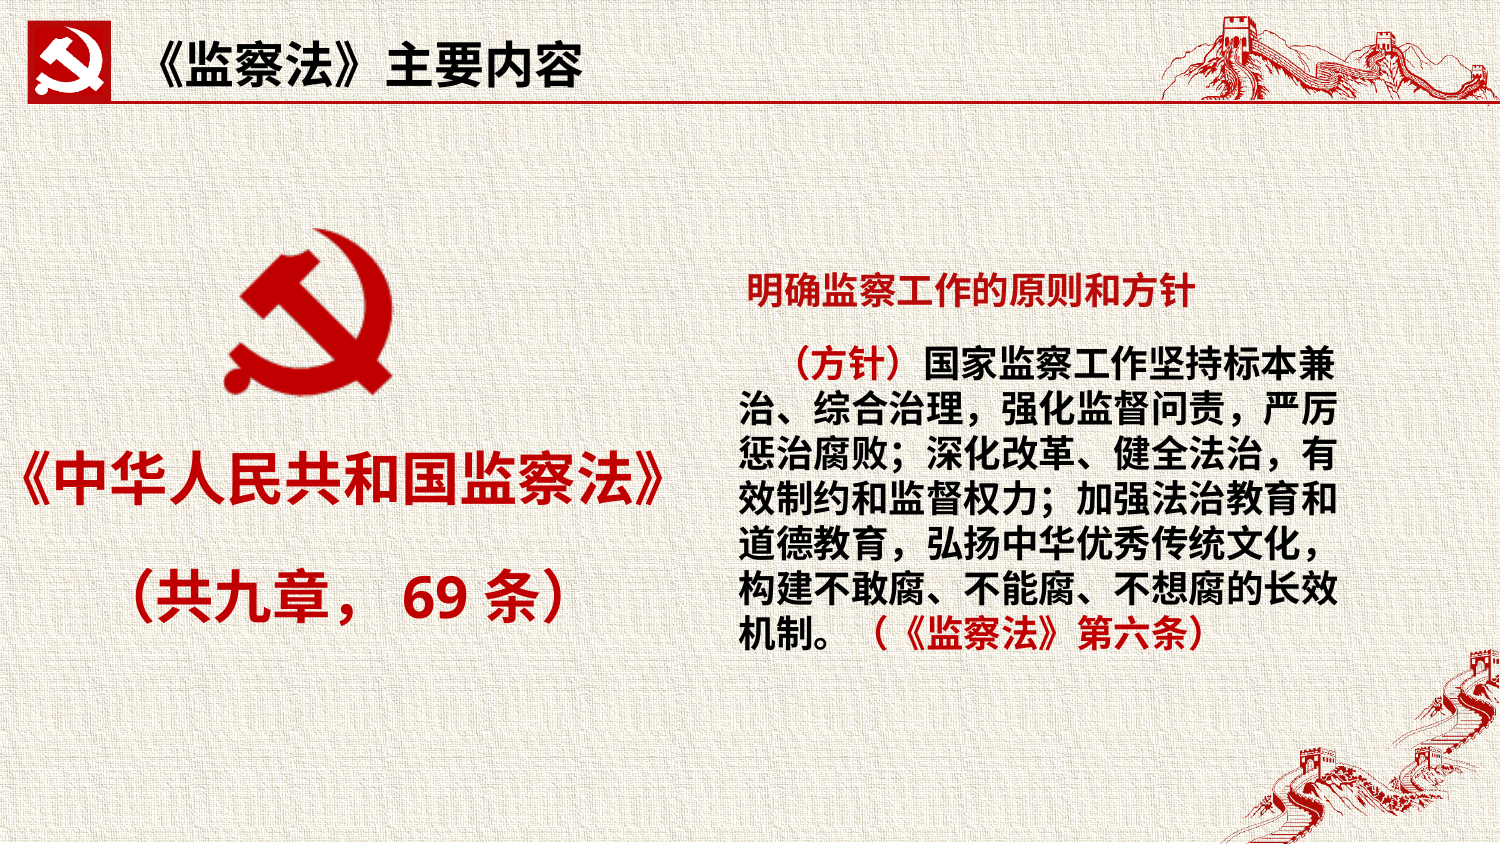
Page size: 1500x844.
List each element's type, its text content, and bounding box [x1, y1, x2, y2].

text_box 明确监察工作的原则和方针 [731, 259, 1421, 365]
picture [0, 0, 1500, 844]
text_box （共九章，69条） [82, 552, 615, 638]
text_box 《监察法》主要内容 [119, 26, 600, 101]
text_box （方针）国家监察工作坚持标本兼治、综合治理，强化监督问责，严厉惩治腐败；深化改革、健全法治，有效制约和监督权力；加强法治教育和道德教育，弘扬中华优秀传统文化，构建不敢腐、不能腐、不想腐的长效机制。（《监察法》第六条） [711, 332, 1376, 663]
text_box 《中华人民共和国监察法》 [0, 435, 708, 520]
